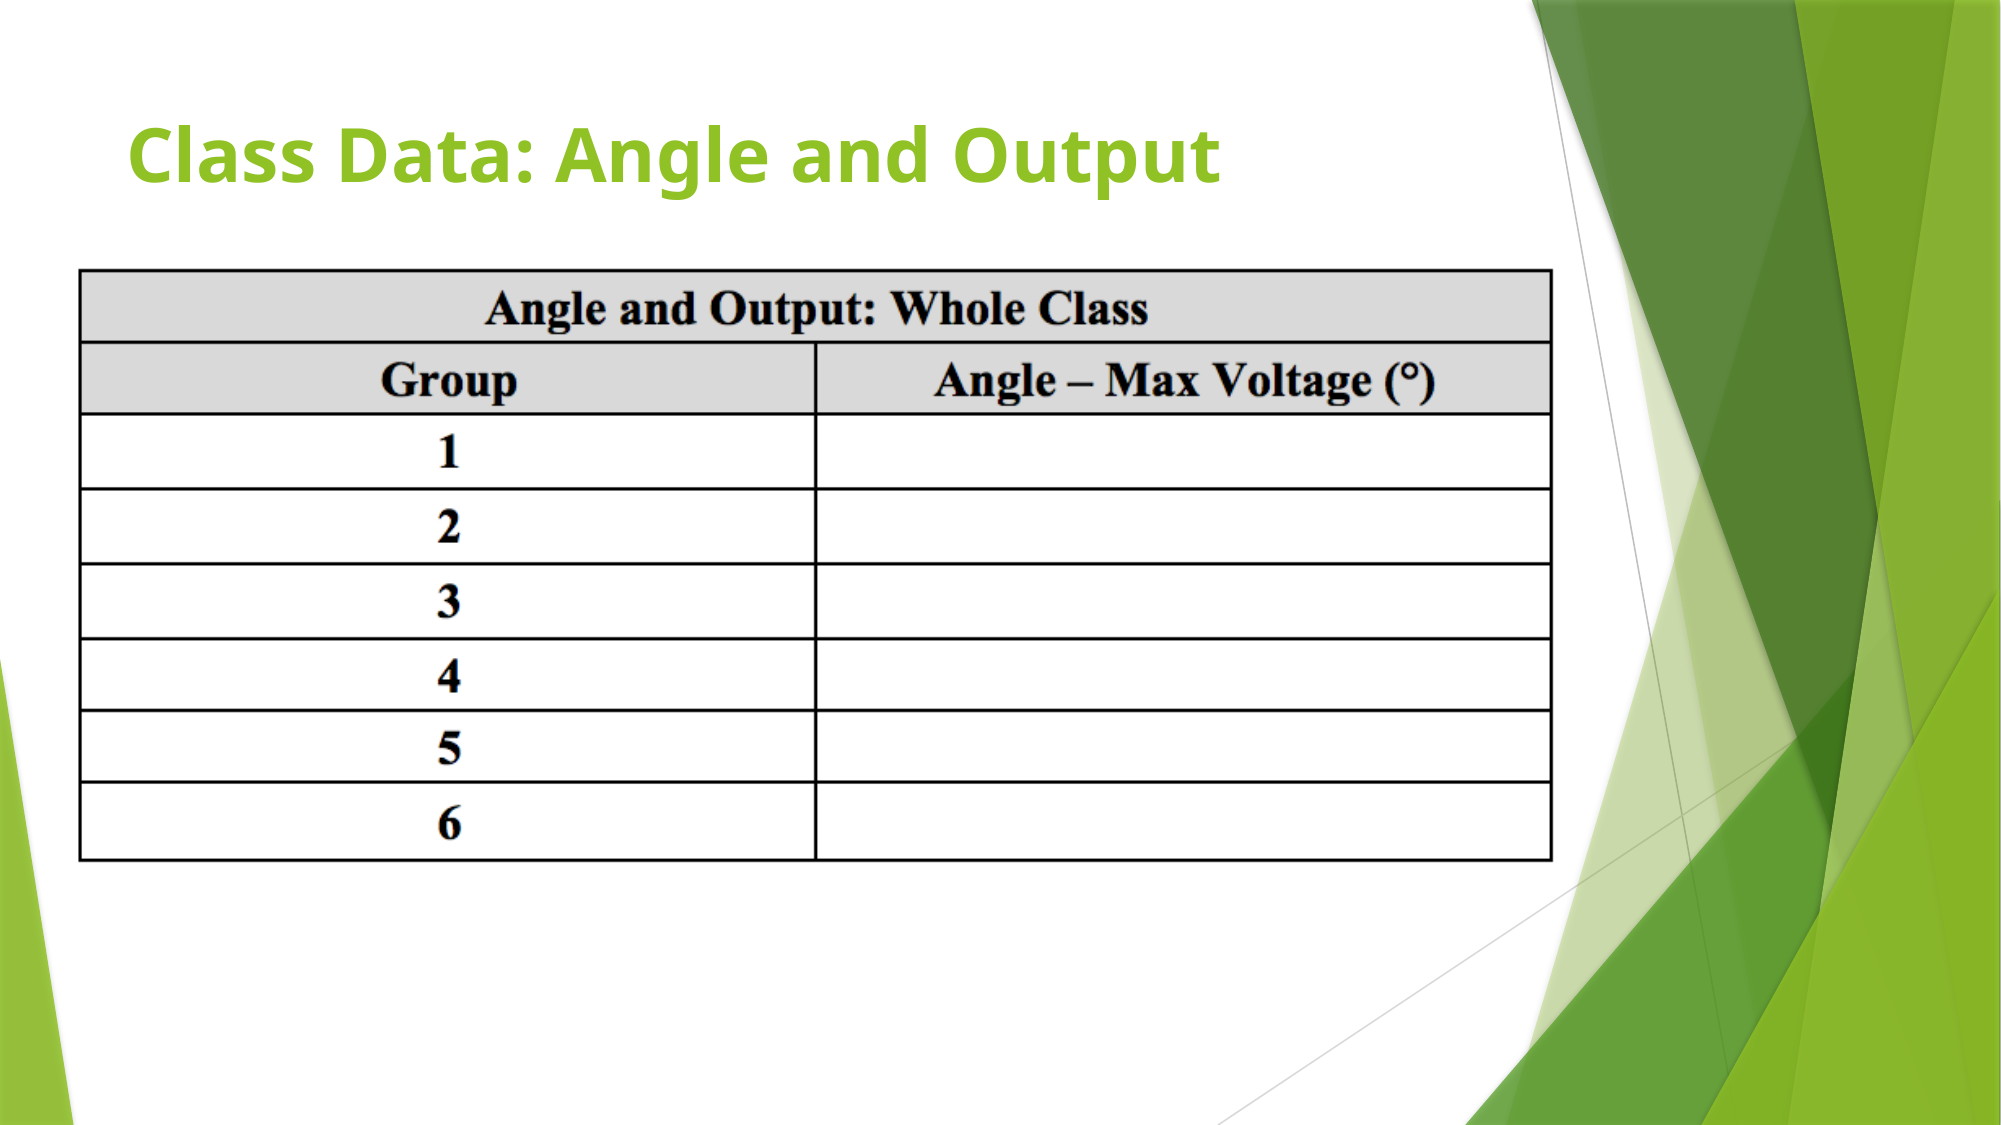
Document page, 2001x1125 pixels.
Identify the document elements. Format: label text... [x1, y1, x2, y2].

title Class Data: Angle and Output [111, 99, 1522, 252]
picture [69, 253, 1564, 872]
